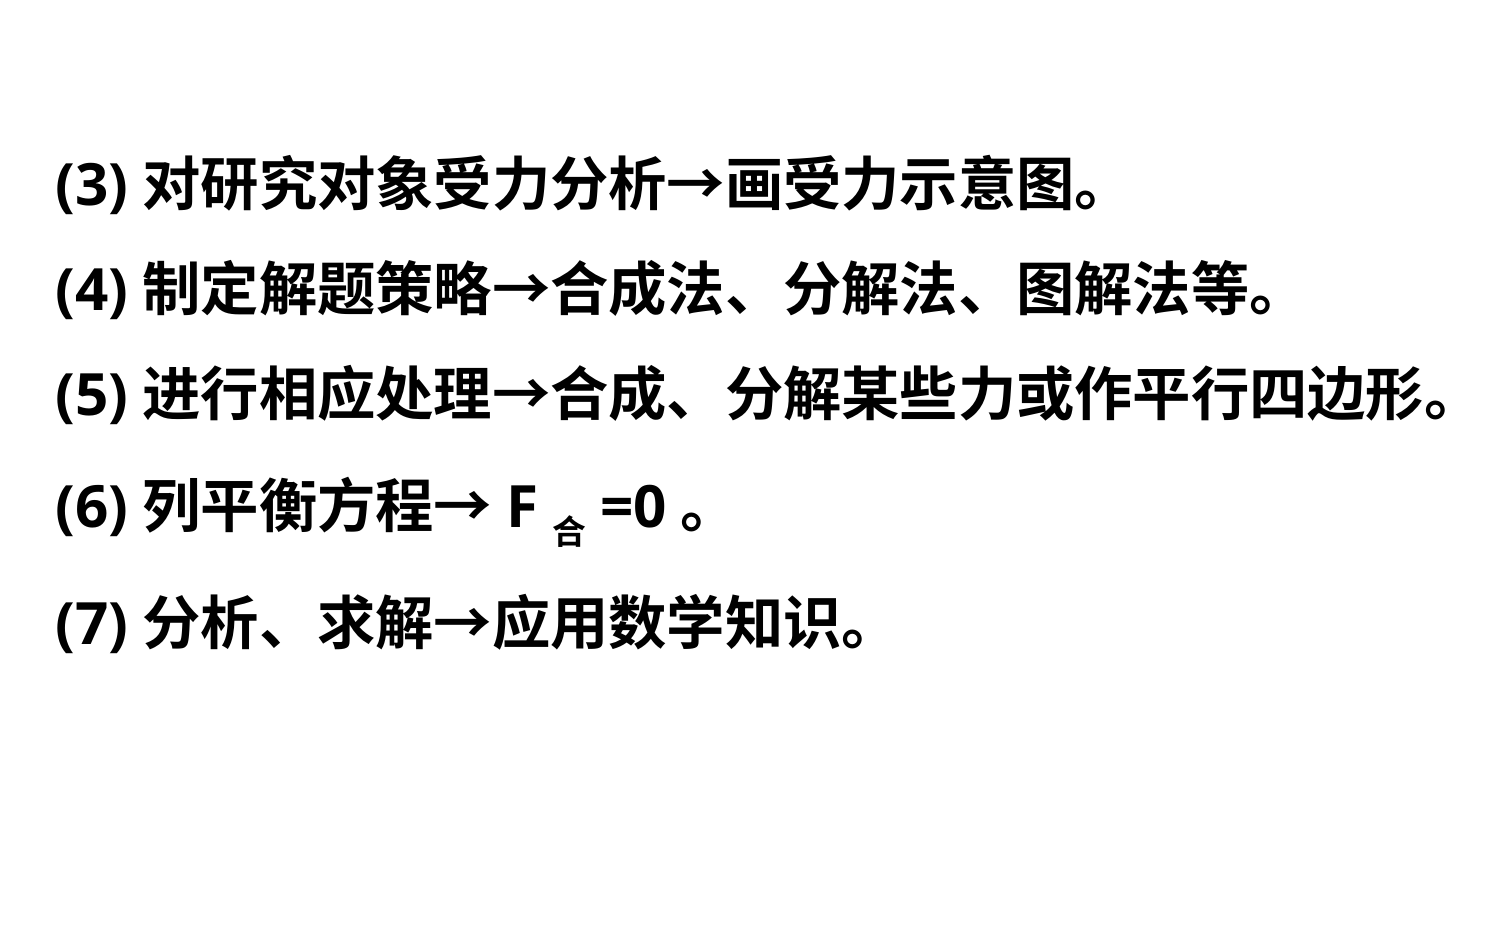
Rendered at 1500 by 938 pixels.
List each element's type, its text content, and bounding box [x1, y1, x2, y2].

text_box (3)对研究对象受力分析→画受力示意图。 (4)制定解题策略→合成法、分解法、图解法等。 (5)进行相应处理→合成、分解某些力或作平行四边形。 (6)列平衡方程→F合=0。 (7)分析、求解→应用数学知识。 [41, 105, 1456, 664]
